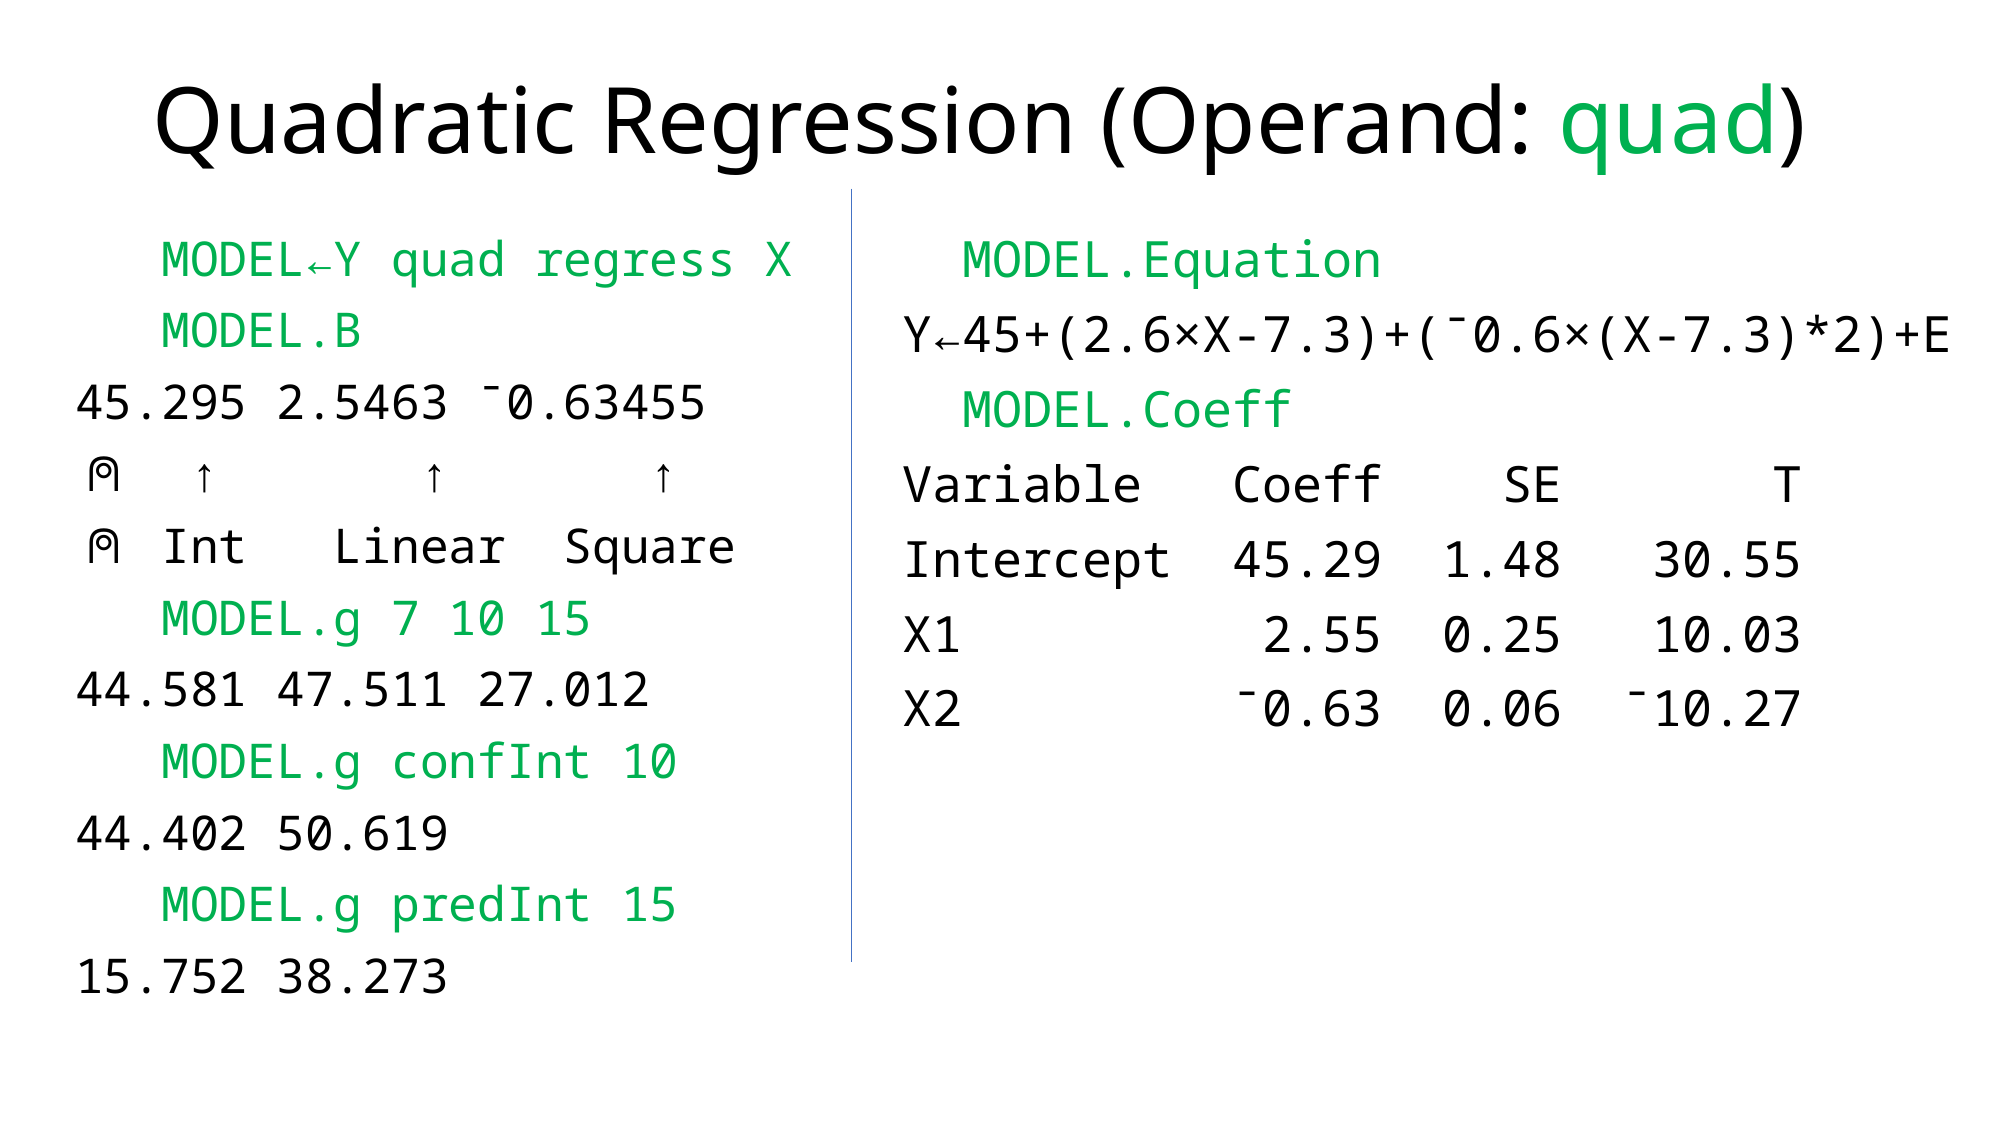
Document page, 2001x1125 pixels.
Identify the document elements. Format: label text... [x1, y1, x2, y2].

title Quadratic Regression (Operand: quad) [137, 59, 1863, 189]
list MODEL←Y quad regress X MODEL.B 45.295 2.5463 ¯0.63455 ⍝ ↑ ↑ ↑ ⍝ Int Linear Square MODEL.g 7 10 15 44.581 47.511 27.012 MODEL.g confInt 10 44.402 50.619 MODEL.g predInt 15 15.752 38.273 [60, 227, 911, 1013]
list MODEL.Equation Y←45+(2.6×X-7.3)+(¯0.6×(X-7.3)*2)+E MODEL.Coeff Variable Coeff SE T Intercept 45.29 1.48 30.55 X1 2.55 0.25 10.03 X2 ¯0.63 0.06 ¯10.27 [887, 227, 1988, 861]
